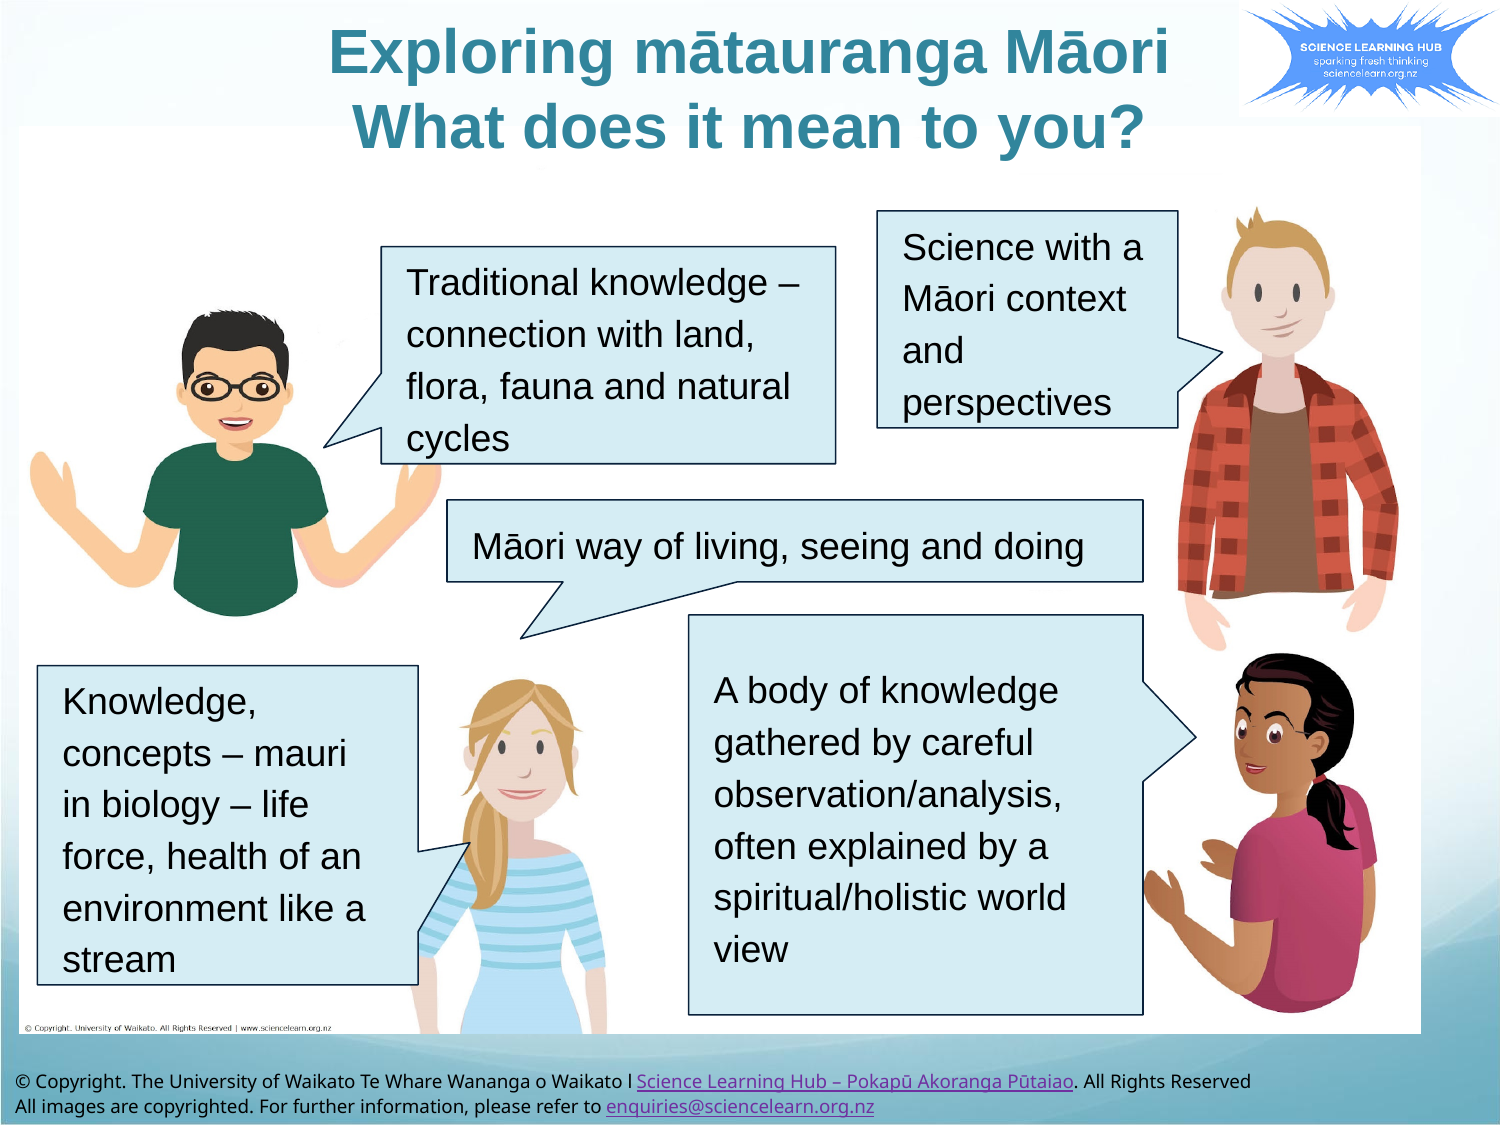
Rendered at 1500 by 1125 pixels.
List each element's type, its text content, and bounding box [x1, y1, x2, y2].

picture [0, 0, 1500, 1054]
text_box © Copyright. The University of Waikato Te Whare Wananga o Waikato l Science Learning Hub – Pokapū Akoranga Pūtaiao. All Rights Reserved All images are copyrighted. For further information, please refer to enquiries@sciencelearn.org.nz [0, 1054, 1500, 1125]
text_box Exploring mātauranga Māori What does it mean to you? [129, 0, 1371, 125]
